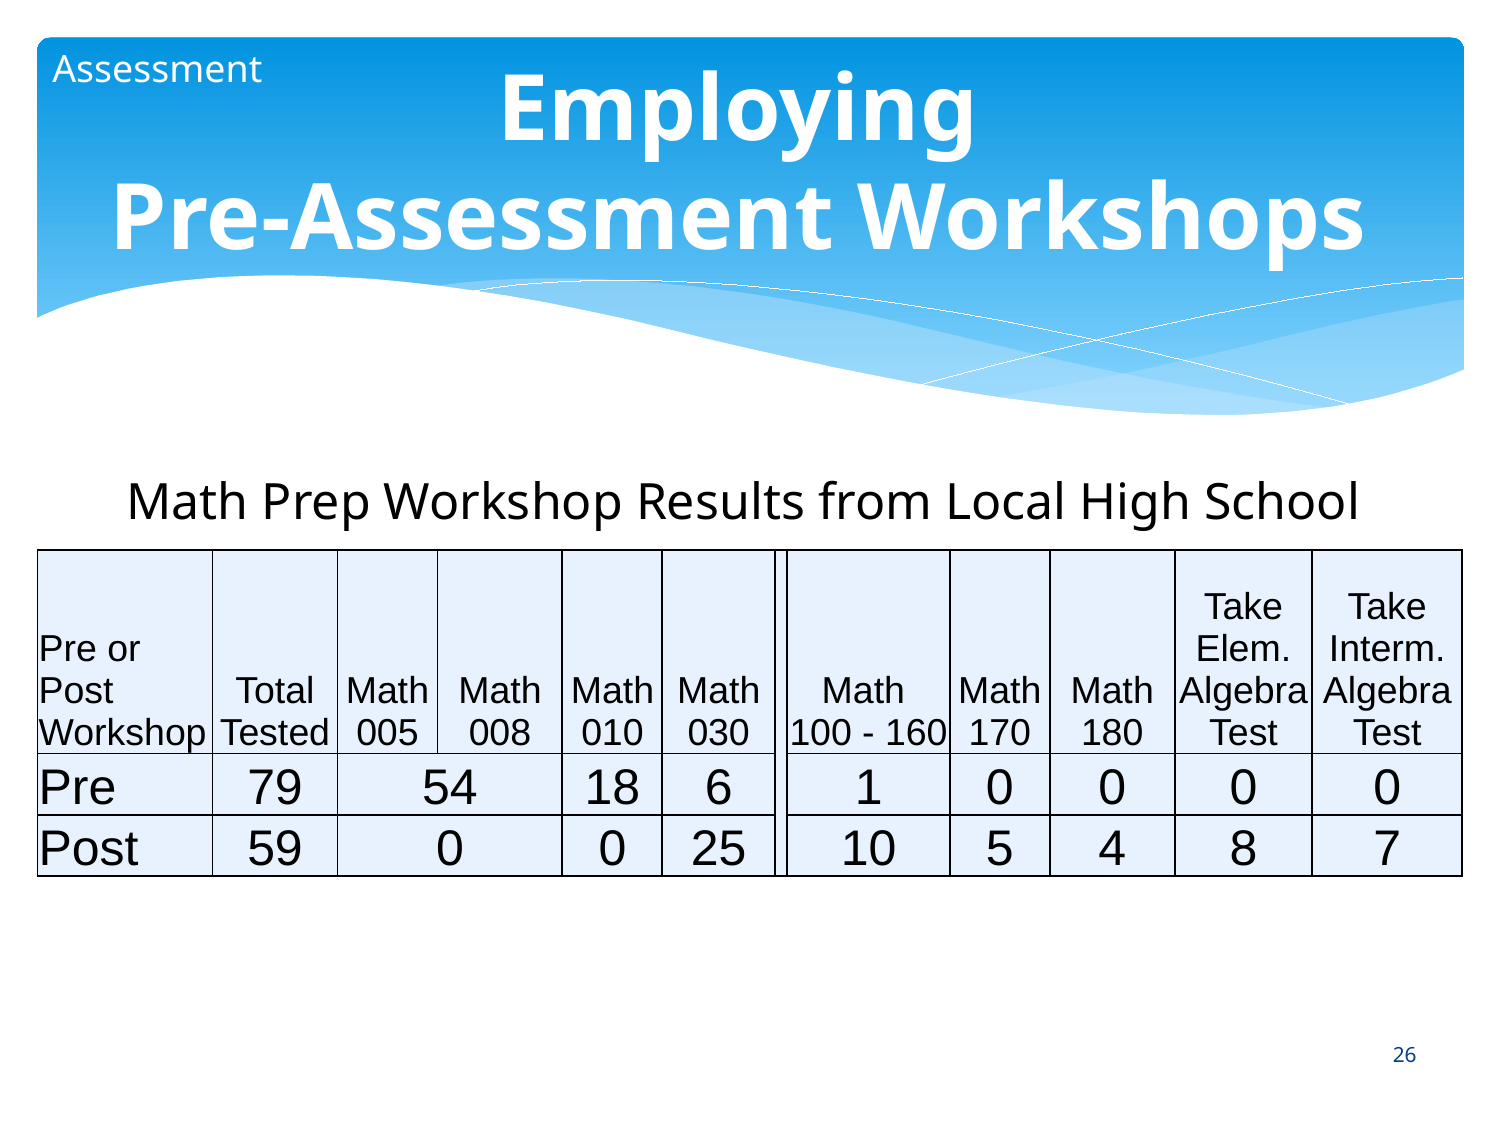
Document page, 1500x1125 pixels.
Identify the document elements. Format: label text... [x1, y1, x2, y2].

table_cell 59 [213, 816, 337, 875]
table_cell 4 [1051, 816, 1174, 875]
table_header Math 005 [338, 551, 437, 753]
table_header Take Interm. Algebra Test [1313, 551, 1461, 753]
text_box Math Prep Workshop Results from Local High School [62, 462, 1425, 538]
text_box Assessment [37, 37, 313, 98]
table_cell 7 [1313, 816, 1461, 875]
table_cell 0 [1051, 754, 1174, 814]
table_cell 0 [338, 816, 561, 875]
table_cell 0 [1313, 754, 1461, 814]
table_cell Post [38, 816, 212, 875]
table_cell 5 [951, 816, 1049, 875]
table_header Pre or Post Workshop [38, 551, 212, 753]
table_cell 0 [563, 816, 661, 875]
table_cell 79 [213, 754, 337, 814]
table_header [776, 551, 786, 875]
table_cell 25 [663, 816, 774, 875]
slide_number 26 [1309, 1025, 1500, 1086]
table_header Math 030 [663, 551, 774, 753]
table_header Math 100 - 160 [788, 551, 949, 753]
table_header Math 010 [563, 551, 661, 753]
table_cell 8 [1176, 816, 1311, 875]
table_cell 0 [951, 754, 1049, 814]
table_cell 6 [663, 754, 774, 814]
table_cell 1 [788, 754, 949, 814]
table_cell 54 [338, 754, 561, 814]
table_header Math 180 [1051, 551, 1174, 753]
title Employing Pre-Assessment Workshops [75, 55, 1425, 261]
table_header Math 170 [951, 551, 1049, 753]
table_header Math 008 [438, 551, 561, 753]
table_cell Pre [38, 754, 212, 814]
table_header Total Tested [213, 551, 337, 753]
table_cell 18 [563, 754, 661, 814]
table_header Take Elem. Algebra Test [1176, 551, 1311, 753]
table_cell 10 [788, 816, 949, 875]
table_cell 0 [1176, 754, 1311, 814]
